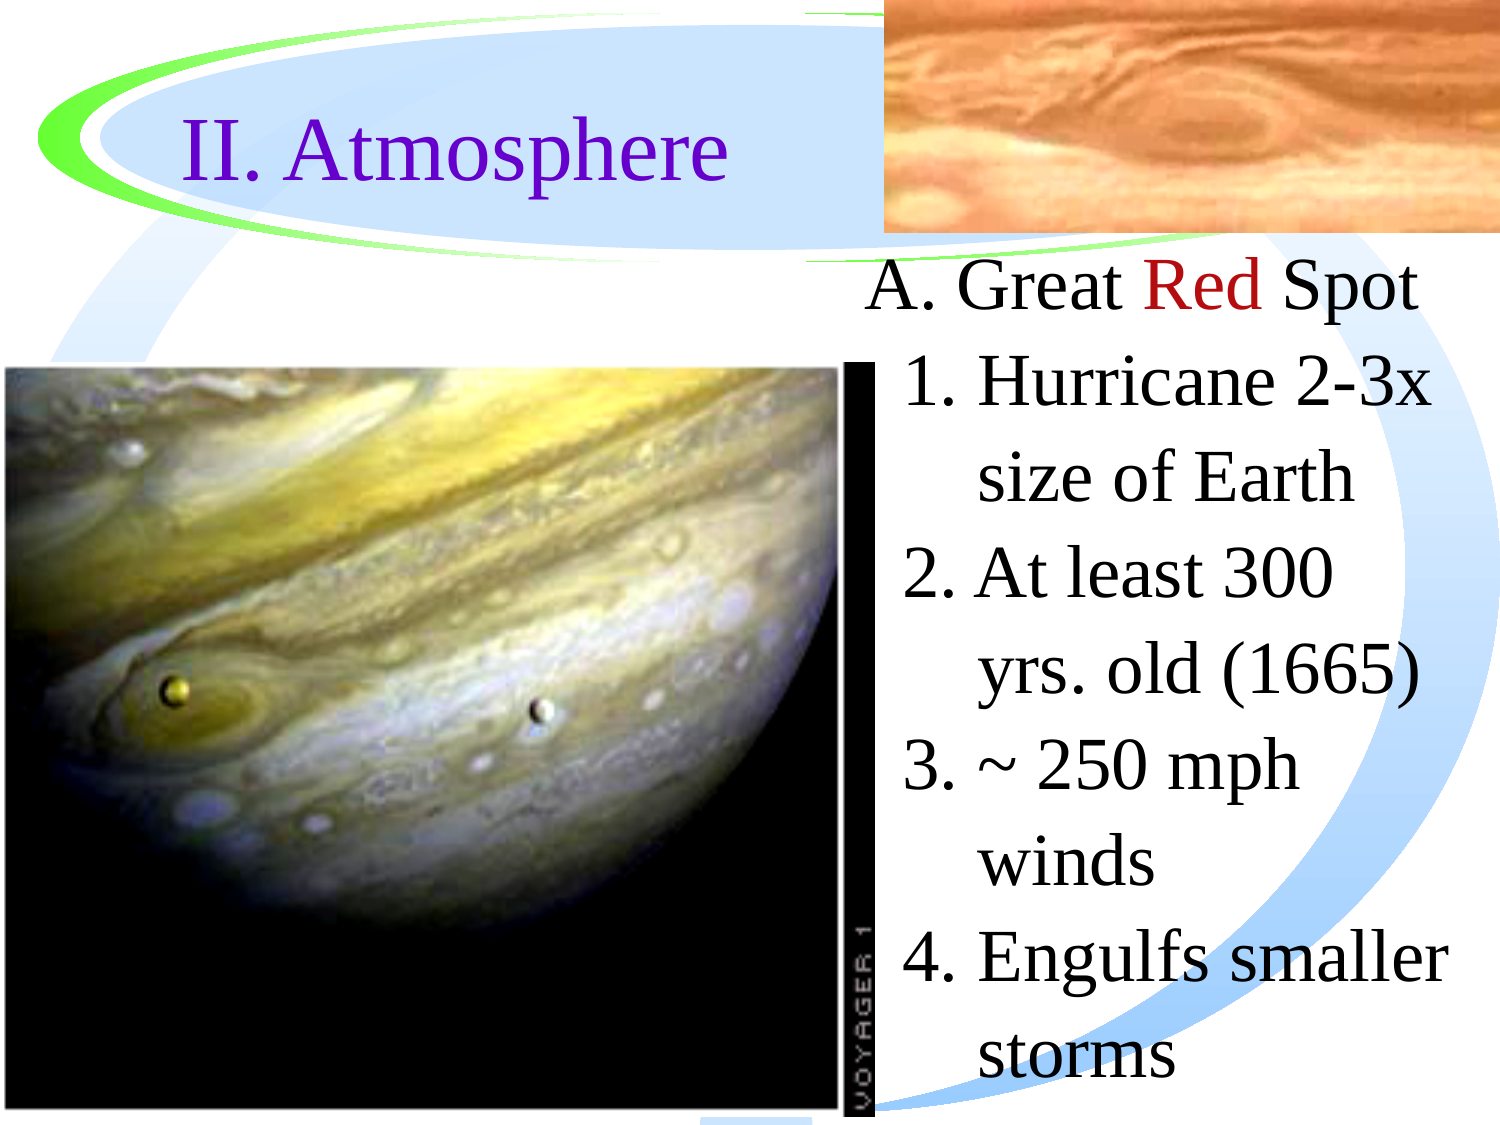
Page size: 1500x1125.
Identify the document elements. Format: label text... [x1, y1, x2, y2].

list A. Great Red Spot 1. Hurricane 2-3x size of Earth 2. At least 300 yrs. old (1665) 3. ~ 250 mph winds 4. Engulfs smaller storms [849, 237, 1500, 1125]
title II. Atmosphere [162, 75, 750, 213]
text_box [0, 362, 876, 1117]
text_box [883, 0, 1500, 234]
